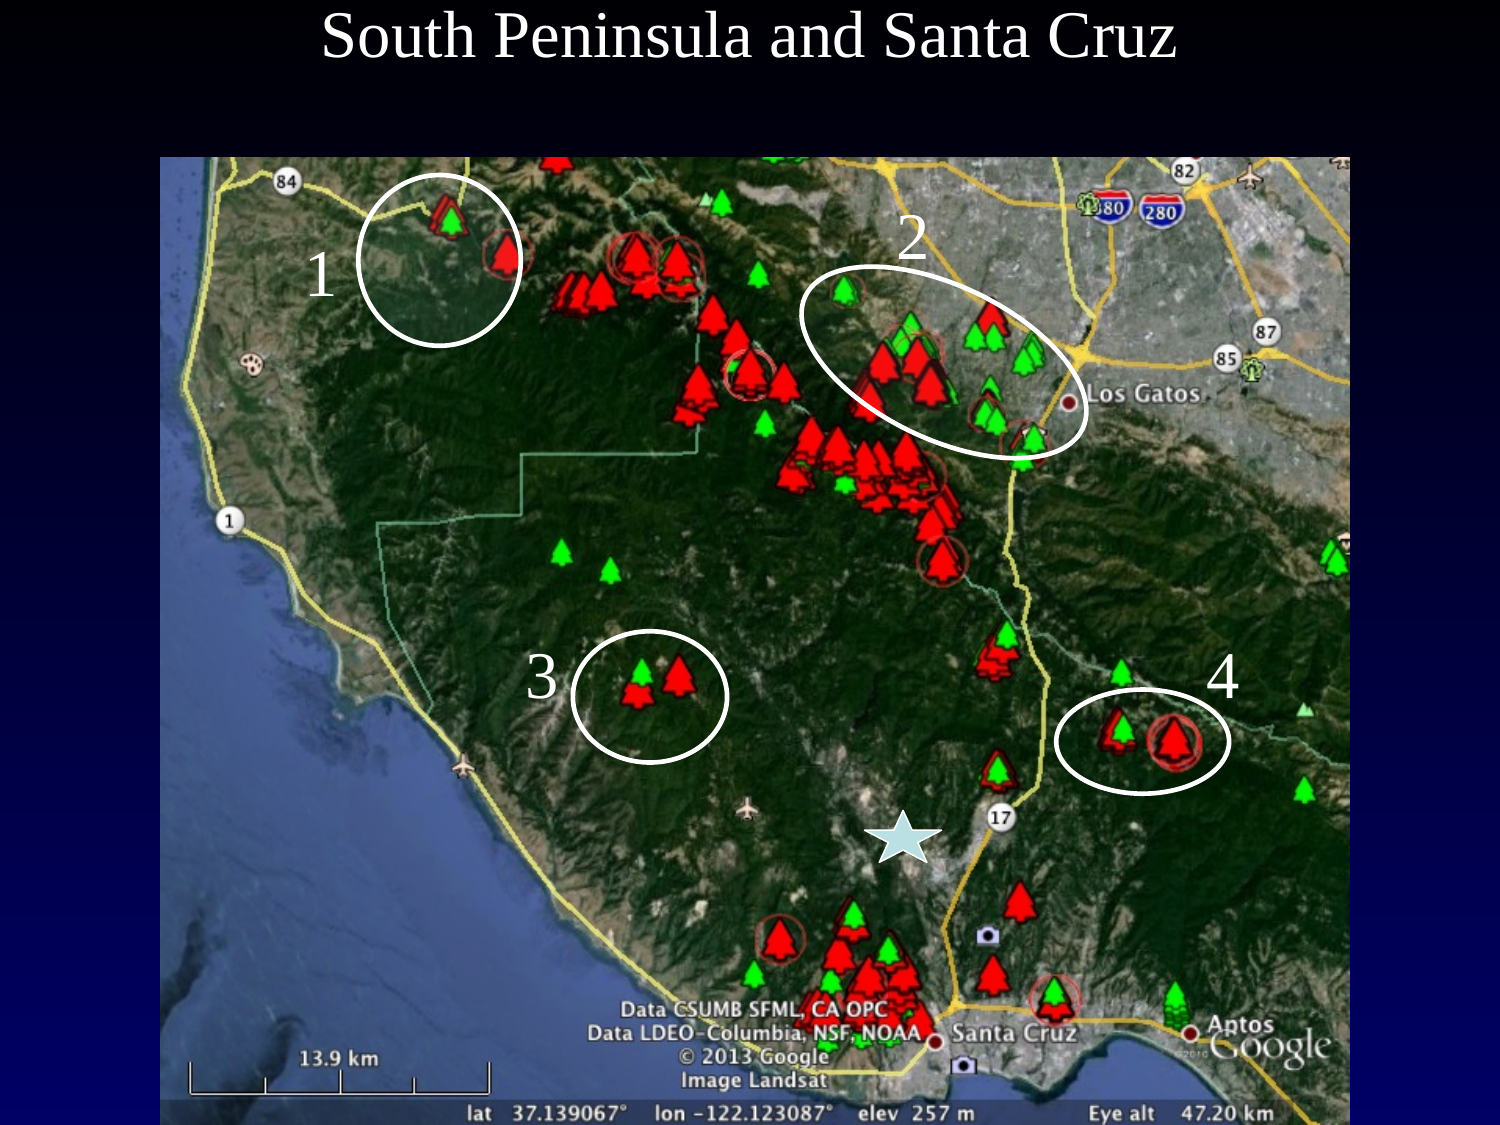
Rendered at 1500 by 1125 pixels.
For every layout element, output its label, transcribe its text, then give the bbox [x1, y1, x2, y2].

title South Peninsula and Santa Cruz [112, 0, 1388, 125]
picture [160, 157, 1351, 1125]
